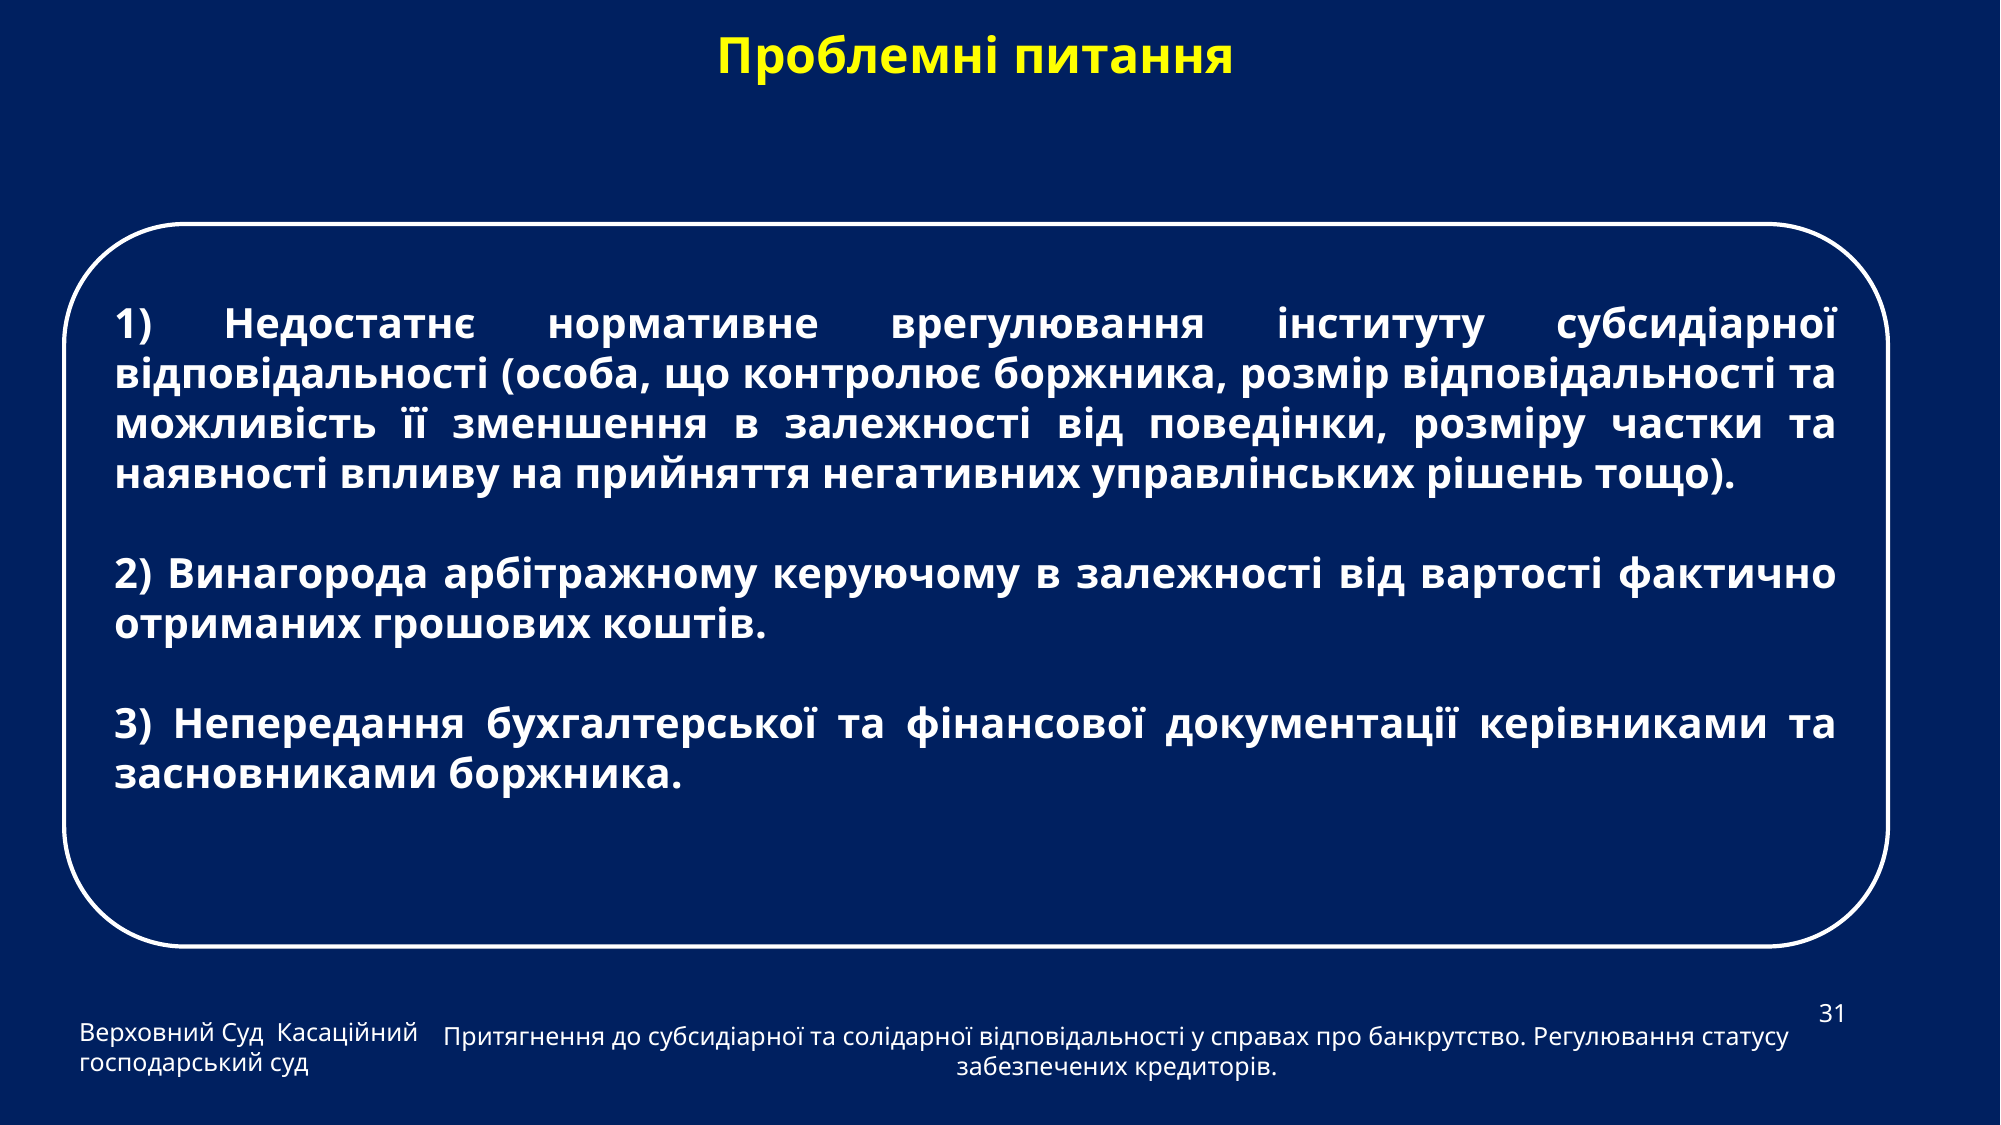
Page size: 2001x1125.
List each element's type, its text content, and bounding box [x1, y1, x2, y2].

footer Притягнення до субсидіарної та солідарної відповідальності у справах про банкрутство. Регулювання статусу забезпечених кредиторів. [394, 1019, 1841, 1083]
text_box Проблемні питання 1) Недостатнє нормативне врегулювання інституту субсидіарної відповідальності (особа, що контролює боржника, розмір відповідальності та можливість її зменшення в залежності від поведінки, розміру частки та наявності впливу на прийняття негативних управлінських рішень тощо). 2) Винагорода арбітражному керуючому в залежності від вартості фактично отриманих грошових коштів. 3) Непередання бухгалтерської та фінансової документації керівниками та засновниками боржника. [63, 222, 1890, 948]
slide_number Верховний Суд Касаційний господарський суд [64, 989, 445, 1103]
slide_number 31 [1412, 989, 1863, 1040]
